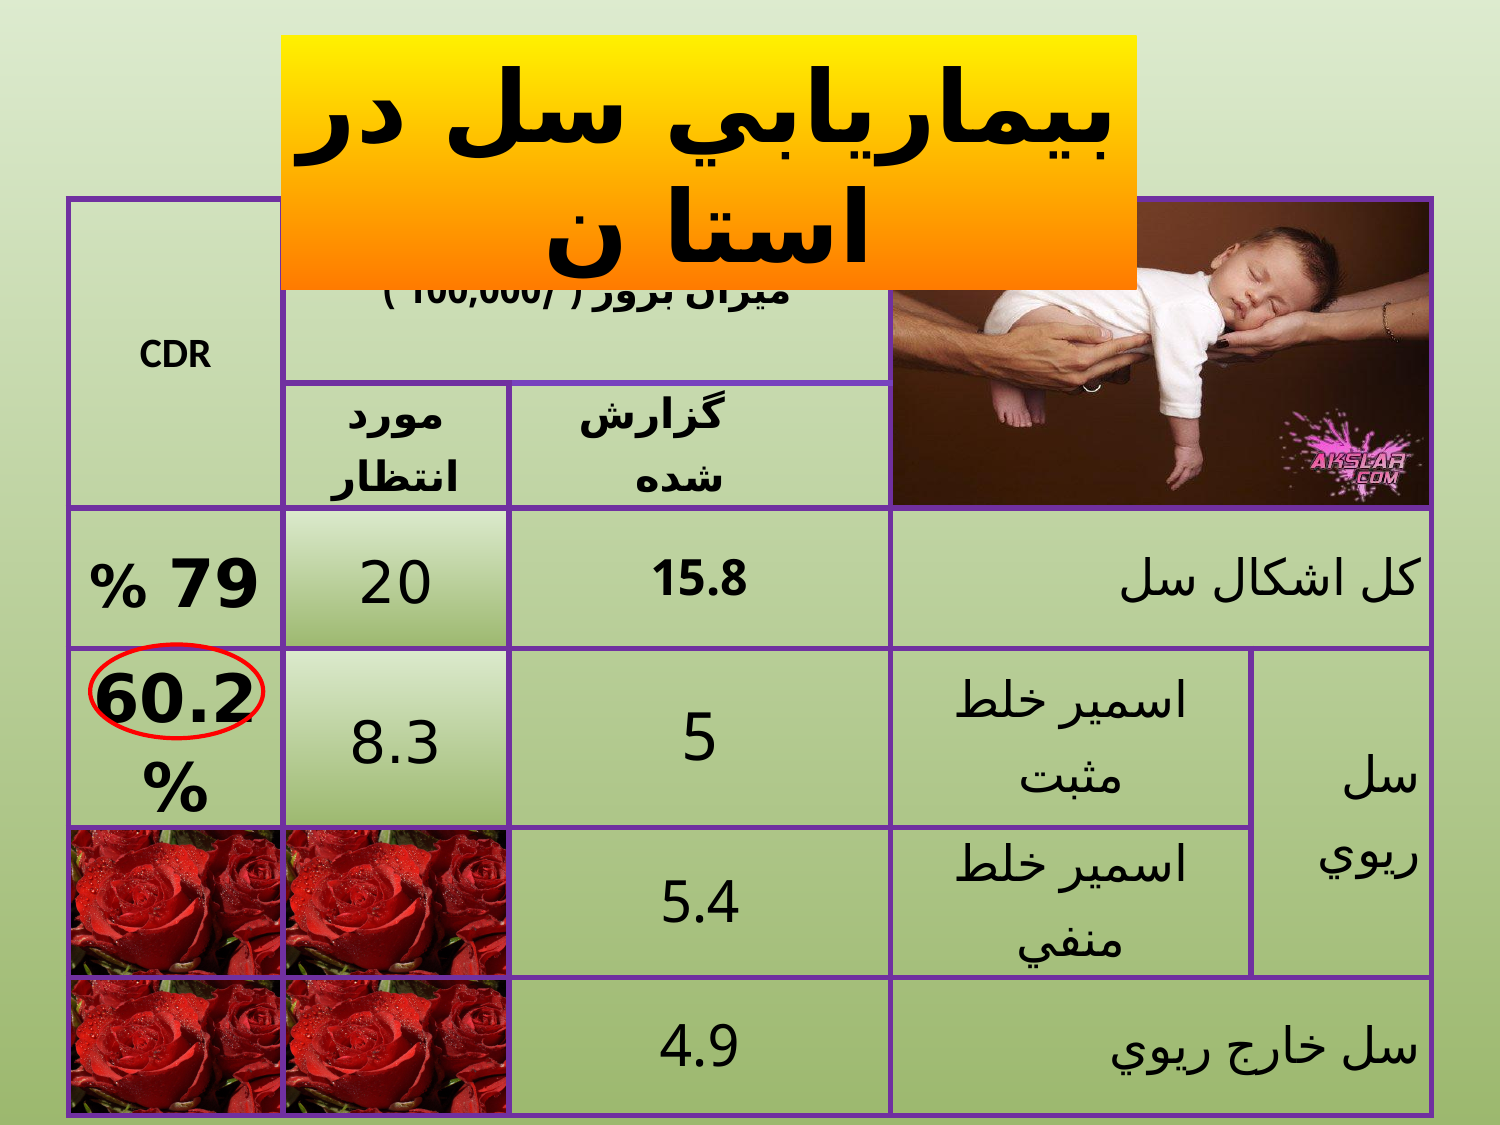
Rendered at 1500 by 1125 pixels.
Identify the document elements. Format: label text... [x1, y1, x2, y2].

table_cell 20 [286, 511, 506, 646]
table_cell 5.4 [512, 830, 888, 975]
table_cell سل ريوي [1254, 651, 1429, 975]
table_cell اسمير خلط منفي [893, 830, 1248, 975]
table_cell [286, 980, 506, 1113]
text_box [88, 642, 266, 741]
table_cell اسمير خلط مثبت [893, 651, 1248, 825]
table_cell [735, 386, 888, 505]
table_cell گزارش شده [512, 386, 735, 505]
table_cell كل اشكال سل [893, 511, 1429, 646]
table_cell سل خارج ريوي [893, 980, 1429, 1113]
table_cell 8.3 [286, 651, 506, 825]
table_header [893, 202, 1429, 505]
table_header CDR [71, 202, 280, 505]
table_cell 79 % [71, 511, 280, 646]
table_cell [71, 830, 280, 975]
table_cell [286, 830, 506, 975]
text_box بيماريابي سل در استا ن [281, 35, 1137, 290]
table_cell 15.8 [512, 511, 888, 646]
table_cell 5 [512, 651, 888, 825]
table_cell مورد انتظار [286, 386, 506, 505]
table_header ميزان بروز ( /100,000 ) [286, 290, 888, 380]
table_cell 60.2% [71, 651, 280, 825]
table_cell 4.9 [512, 980, 888, 1113]
table_cell [71, 980, 280, 1113]
